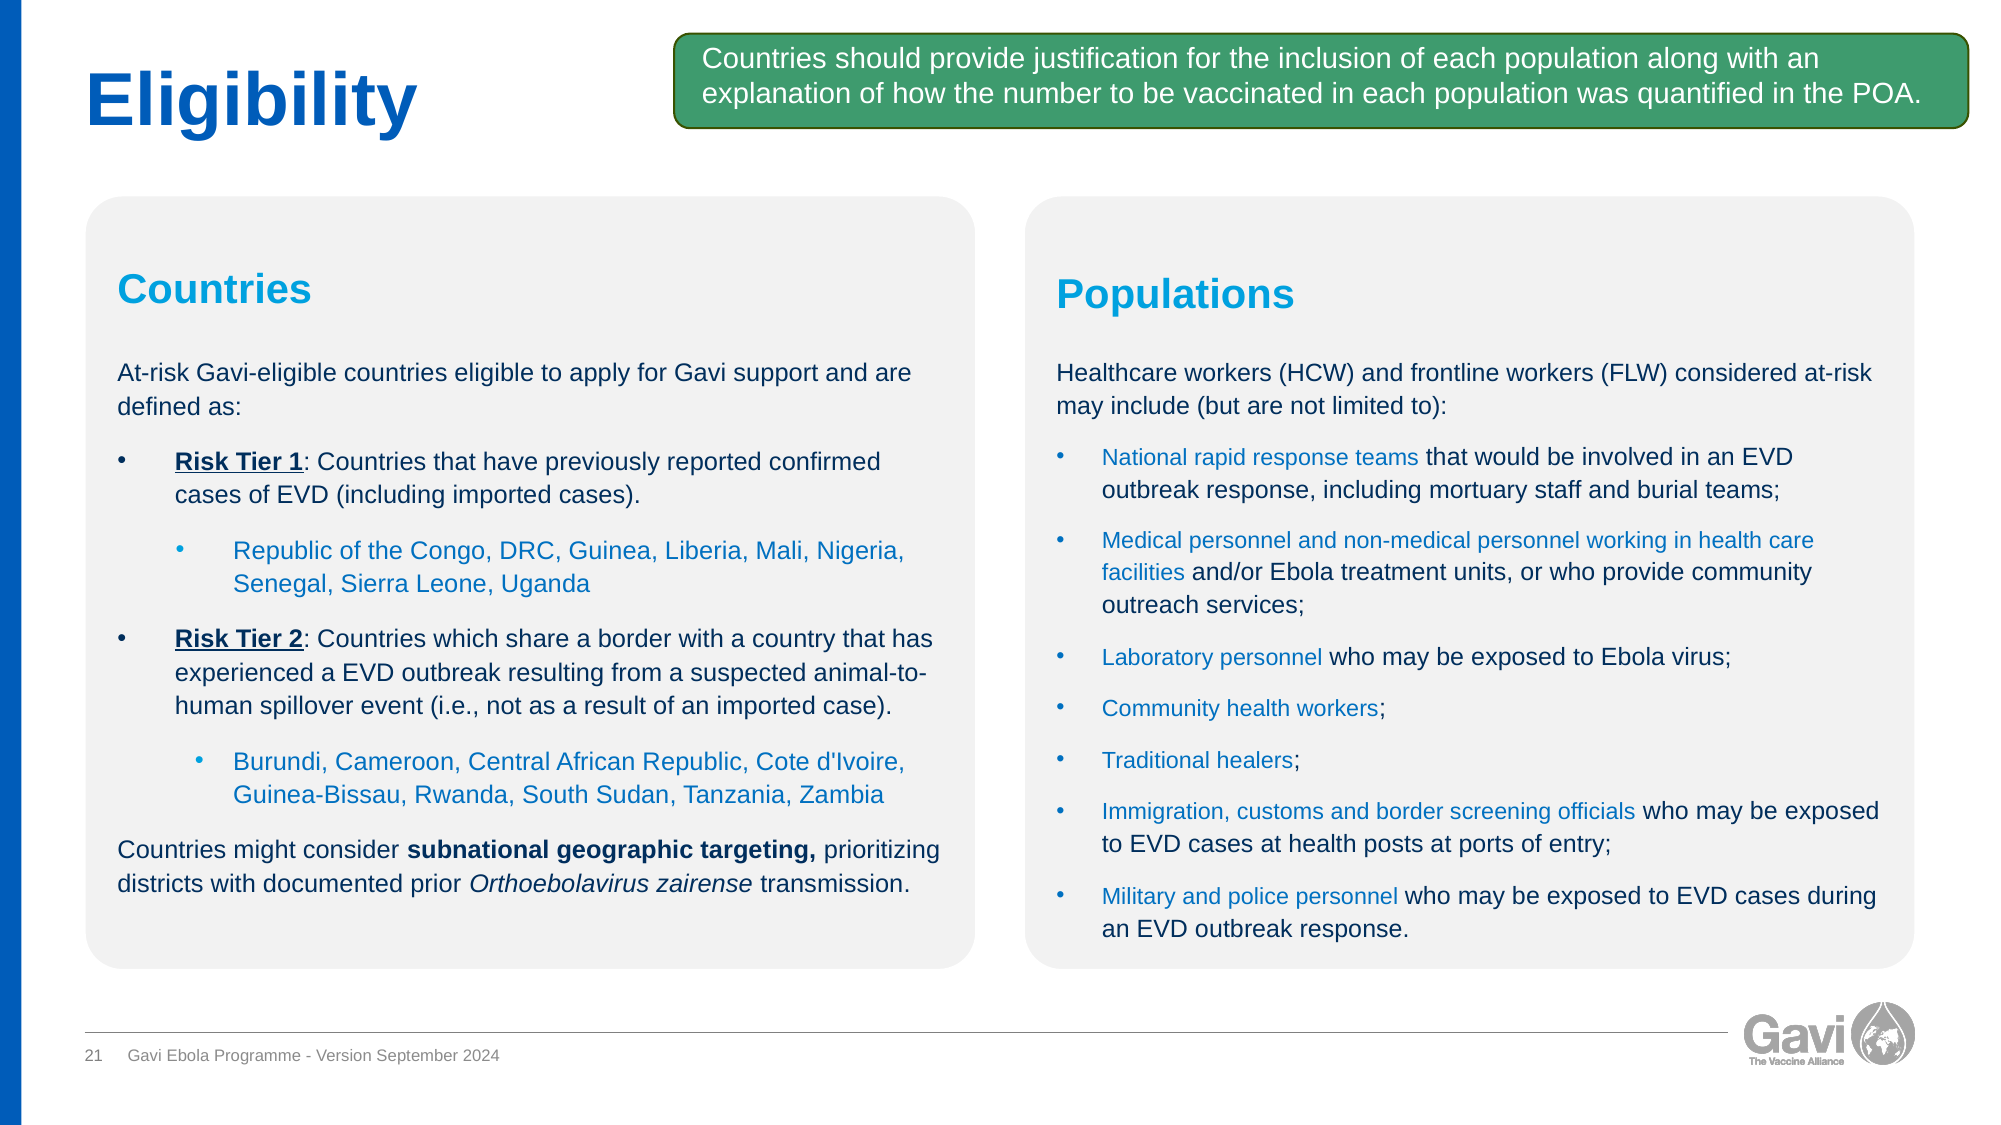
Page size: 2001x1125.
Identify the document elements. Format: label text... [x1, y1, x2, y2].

picture [1744, 1002, 1915, 1065]
footer Gavi Ebola Programme - Version September 2024 [127, 1042, 803, 1065]
list At-risk Gavi-eligible countries eligible to apply for Gavi support and are defined as:​ Risk Tier 1: Countries that have previously reported confirmed cases of EVD (including imported cases).​ Republic of the Congo, DRC, Guinea, Liberia, Mali, Nigeria, Senegal, Sierra Leone, Uganda​ Risk Tier 2: Countries which share a border with a country that has experienced a EVD outbreak resulting from a suspected animal-to-human spillover event (i.e., not as a result of an imported case). ​ Burundi, Cameroon, Central African Republic, Cote d'Ivoire, Guinea-Bissau, Rwanda, South Sudan, Tanzania, Zambia​ Countries might consider subnational geographic targeting, prioritizing districts with documented prior Orthoebolavirus zairense transmission. [117, 353, 944, 946]
text_box Countries should provide justification for the inclusion of each population along with an explanation of how the number to be vaccinated in each population was quantified in the POA. [686, 32, 1952, 118]
text_box [673, 32, 1970, 130]
list Healthcare workers (HCW) and frontline workers (FLW) considered at-risk may include (but are not limited to): National rapid response teams that would be involved in an EVD outbreak response, including mortuary staff and burial teams; Medical personnel and non-medical personnel working in health care facilities and/or Ebola treatment units, or who provide community outreach services; Laboratory personnel who may be exposed to Ebola virus; Community health workers; Traditional healers; Immigration, customs and border screening officials who may be exposed to EVD cases at health posts at ports of entry; Military and police personnel who may be exposed to EVD cases during an EVD outbreak response. [1056, 353, 1883, 946]
list Populations [1056, 262, 1883, 325]
slide_number 21 [84, 1042, 127, 1065]
title Eligibility [85, 60, 1916, 158]
list Countries [117, 256, 944, 320]
